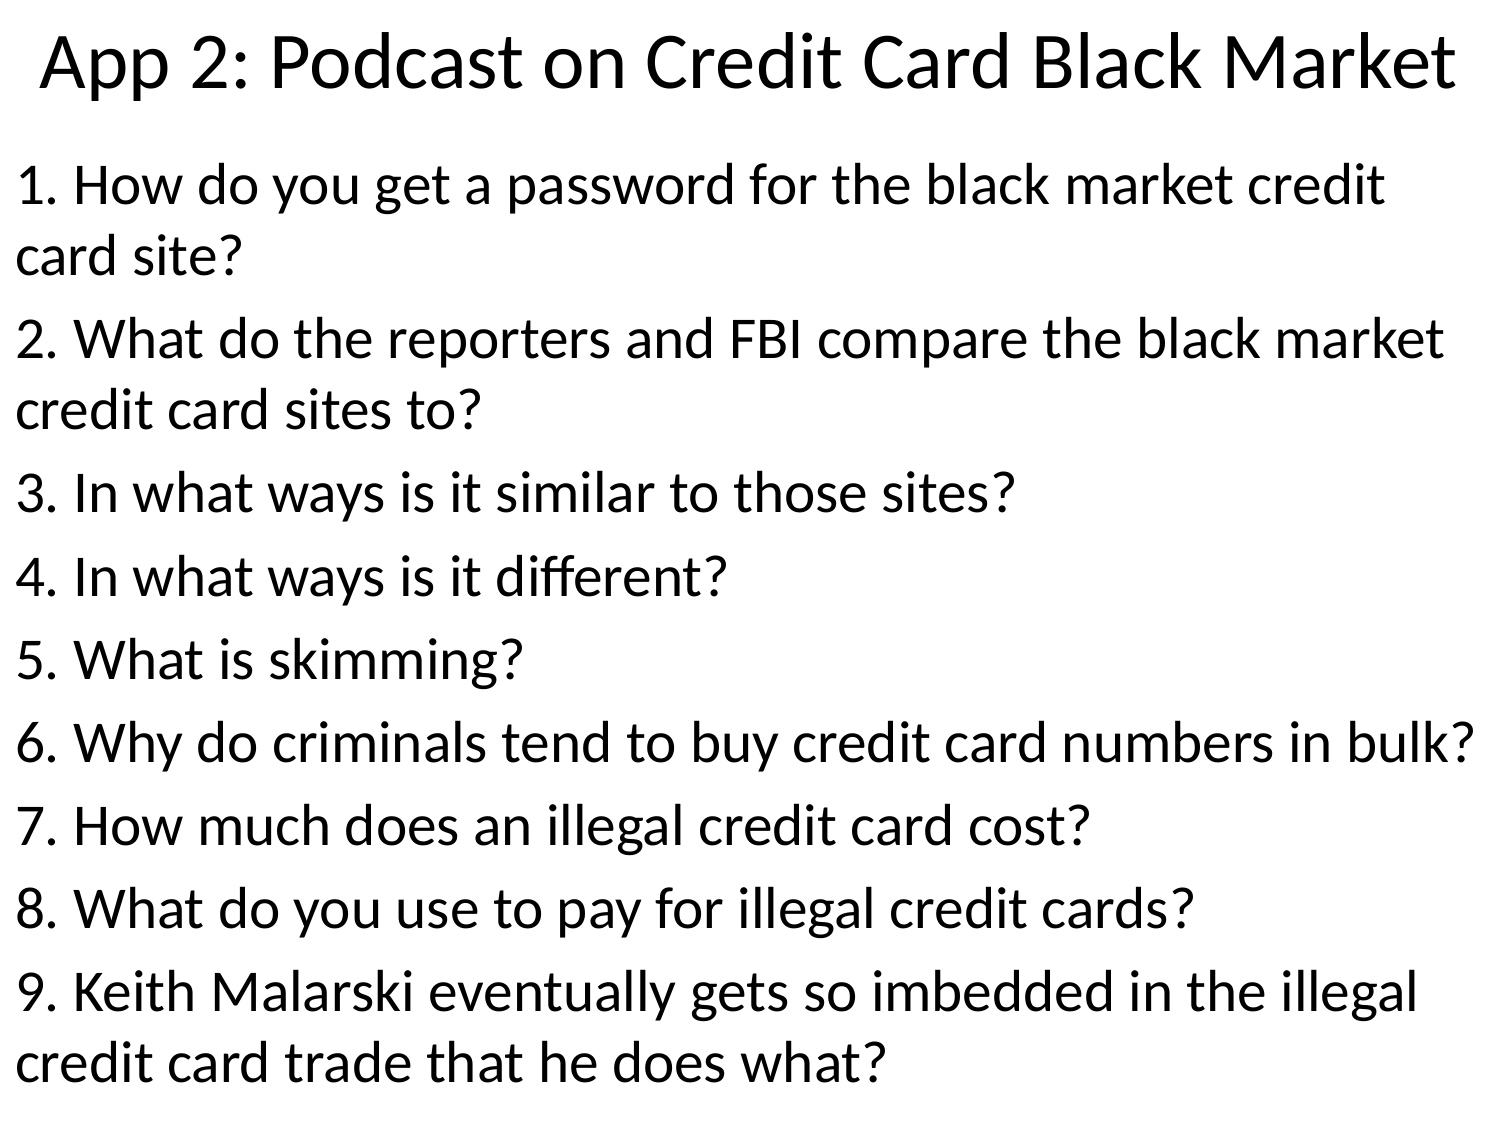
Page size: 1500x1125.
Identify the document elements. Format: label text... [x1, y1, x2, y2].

list 1. How do you get a password for the black market credit card site? 2. What do the reporters and FBI compare the black market credit card sites to? 3. In what ways is it similar to those sites? 4. In what ways is it different? 5. What is skimming? 6. Why do criminals tend to buy credit card numbers in bulk? 7. How much does an illegal credit card cost? 8. What do you use to pay for illegal credit cards? 9. Keith Malarski eventually gets so imbedded in the illegal credit card trade that he does what? [0, 137, 1500, 1125]
title App 2: Podcast on Credit Card Black Market [0, 0, 1500, 137]
